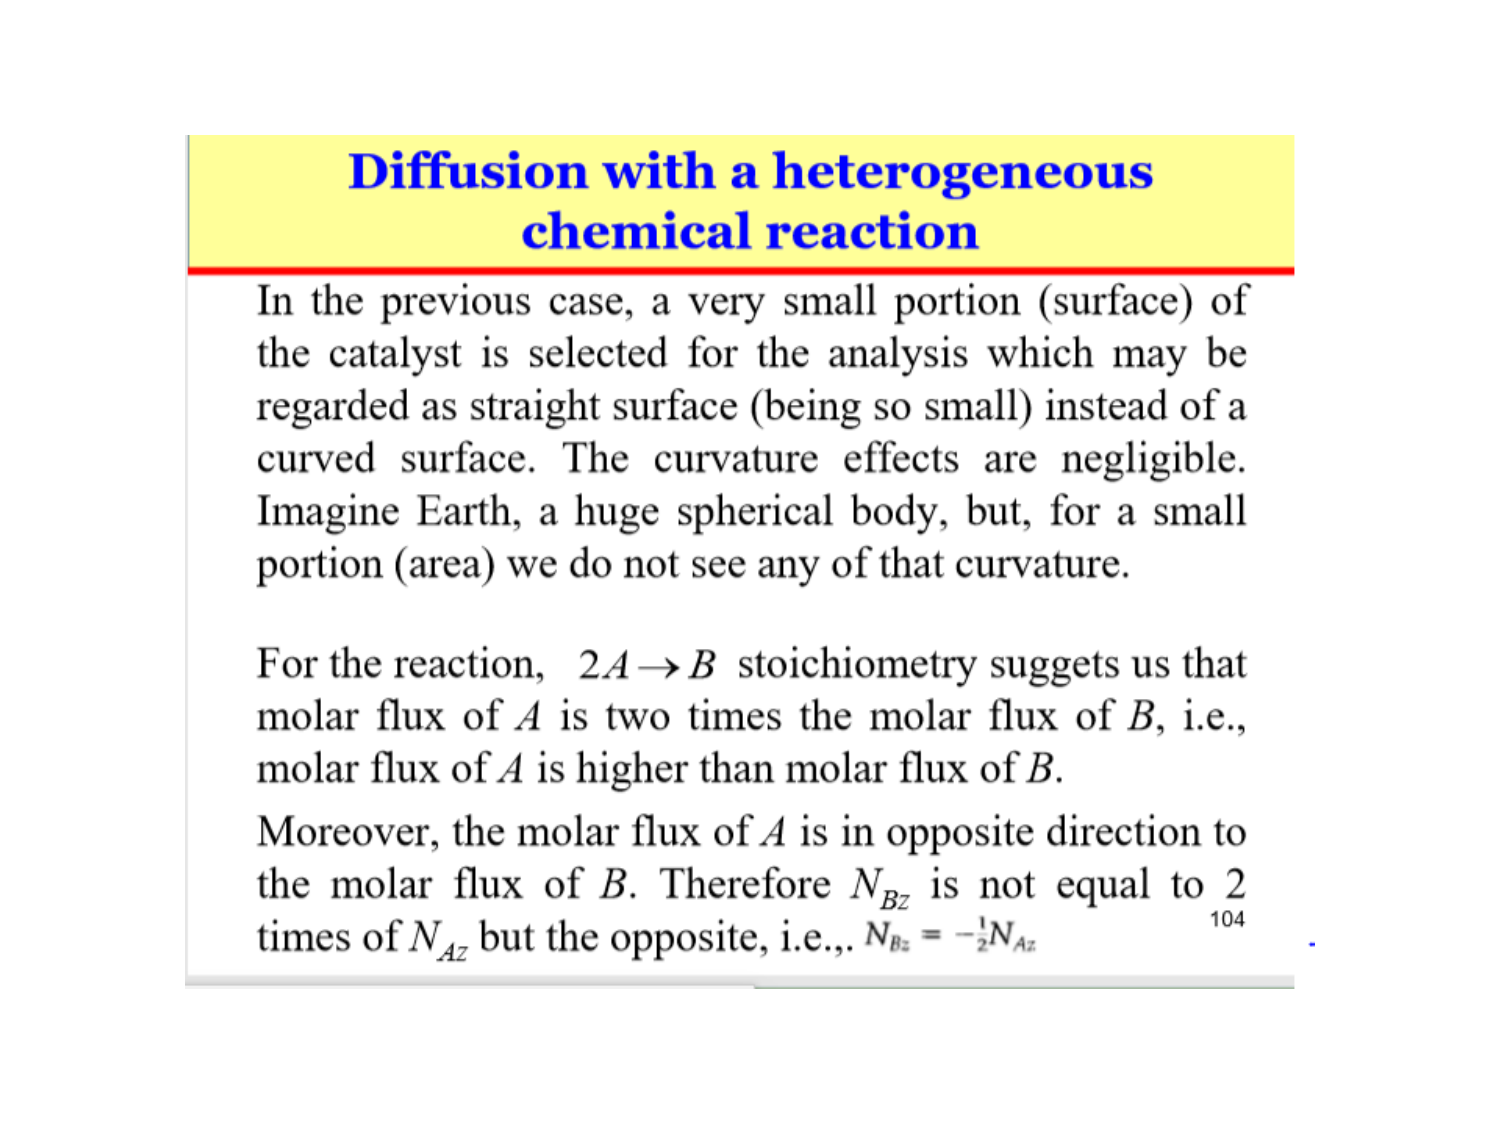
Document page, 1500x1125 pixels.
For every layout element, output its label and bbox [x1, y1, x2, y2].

picture [184, 135, 1316, 990]
